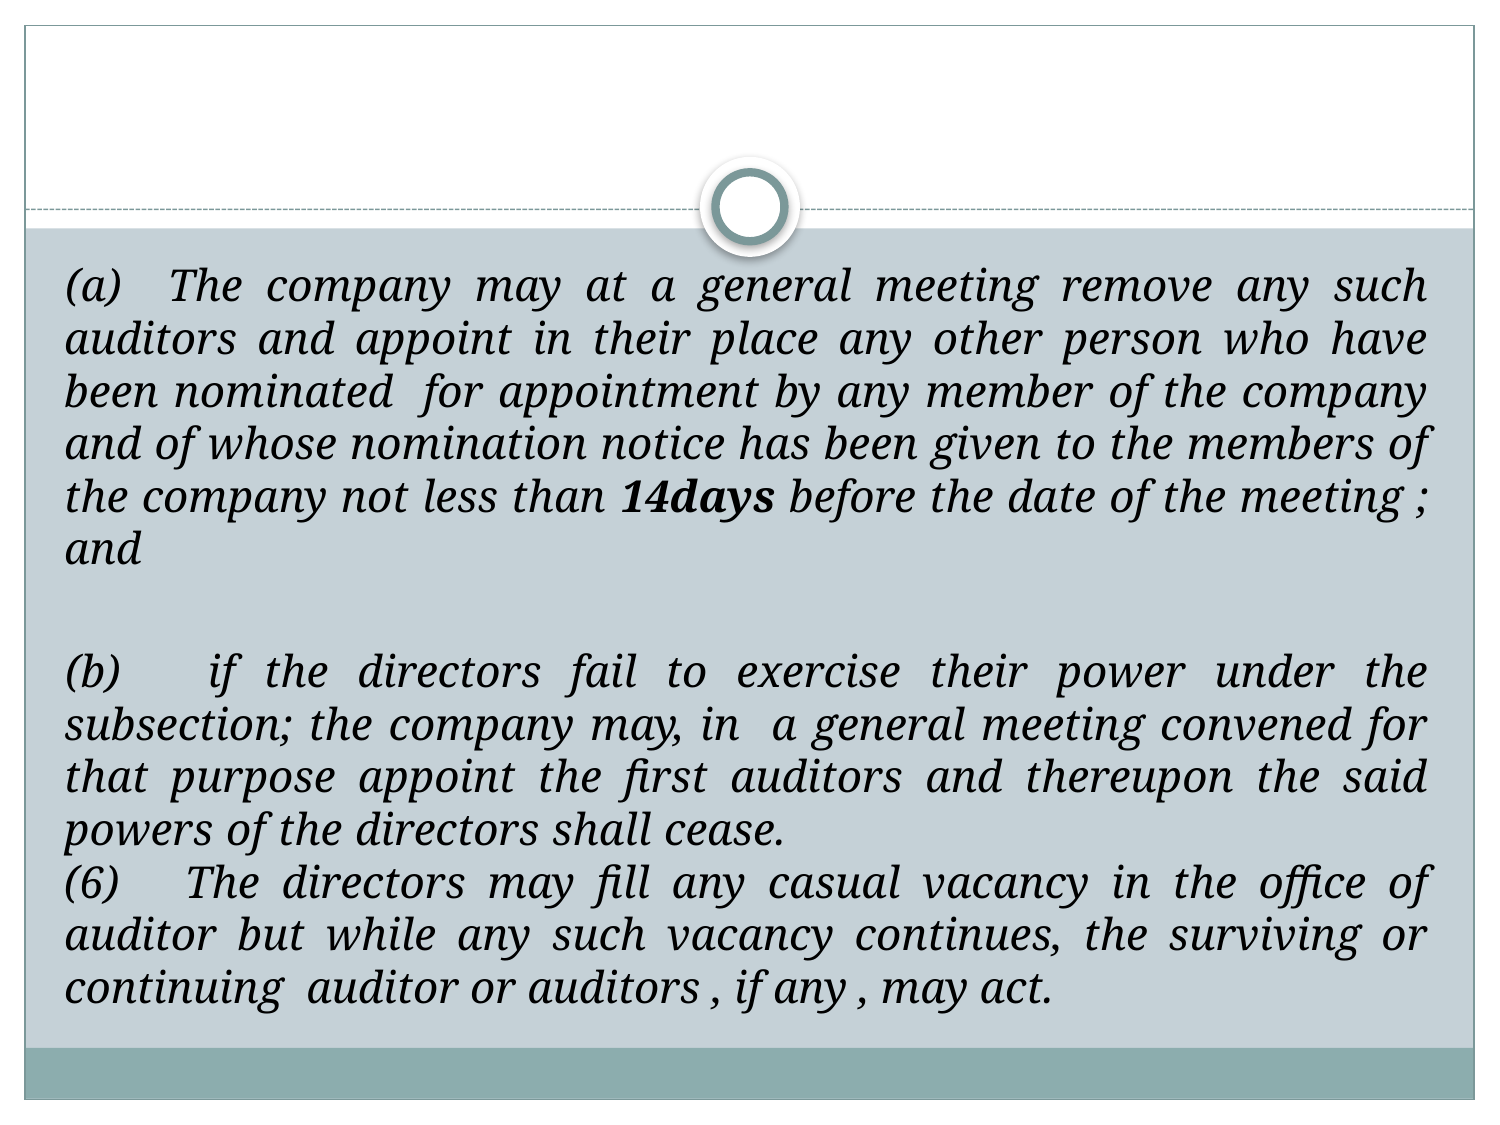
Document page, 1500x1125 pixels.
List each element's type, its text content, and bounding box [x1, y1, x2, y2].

list (a) The company may at a general meeting remove any such auditors and appoint in their place any other person who have been nominated for appointment by any member of the company and of whose nomination notice has been given to the members of the company not less than 14days before the date of the meeting ; and (b) if the directors fail to exercise their power under the subsection; the company may, in a general meeting convened for that purpose appoint the first auditors and thereupon the said powers of the directors shall cease. (6) The directors may fill any casual vacancy in the office of auditor but while any such vacancy continues, the surviving or continuing auditor or auditors , if any , may act. [49, 250, 1445, 1063]
